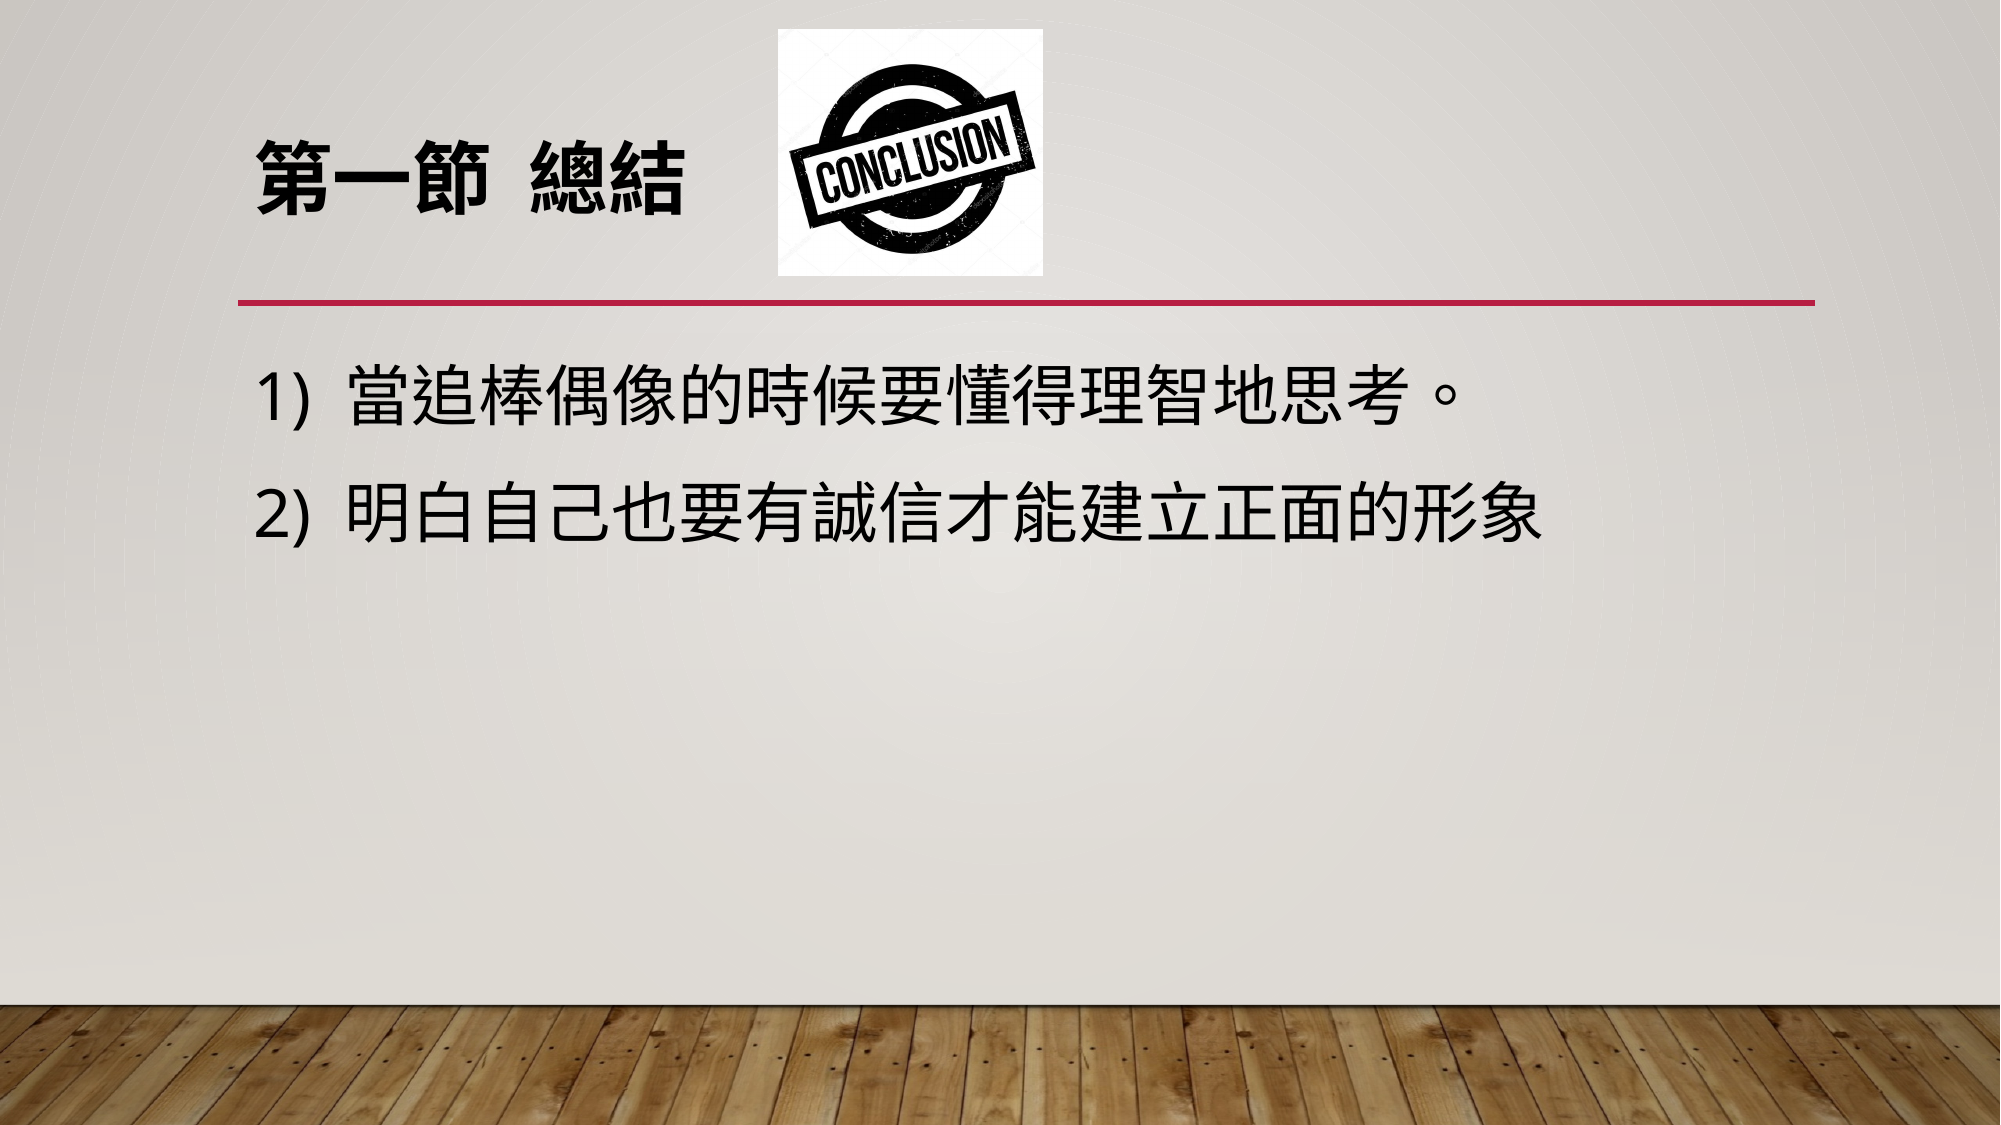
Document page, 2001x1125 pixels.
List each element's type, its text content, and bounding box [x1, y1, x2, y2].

list 1) 當追棒偶像的時候要懂得理智地思考。 2) 明白自己也要有誠信才能建立正面的形象 [238, 330, 1814, 897]
picture [778, 29, 1044, 276]
title 第一節 總結 [238, 131, 1814, 305]
picture [0, 1005, 2000, 1125]
